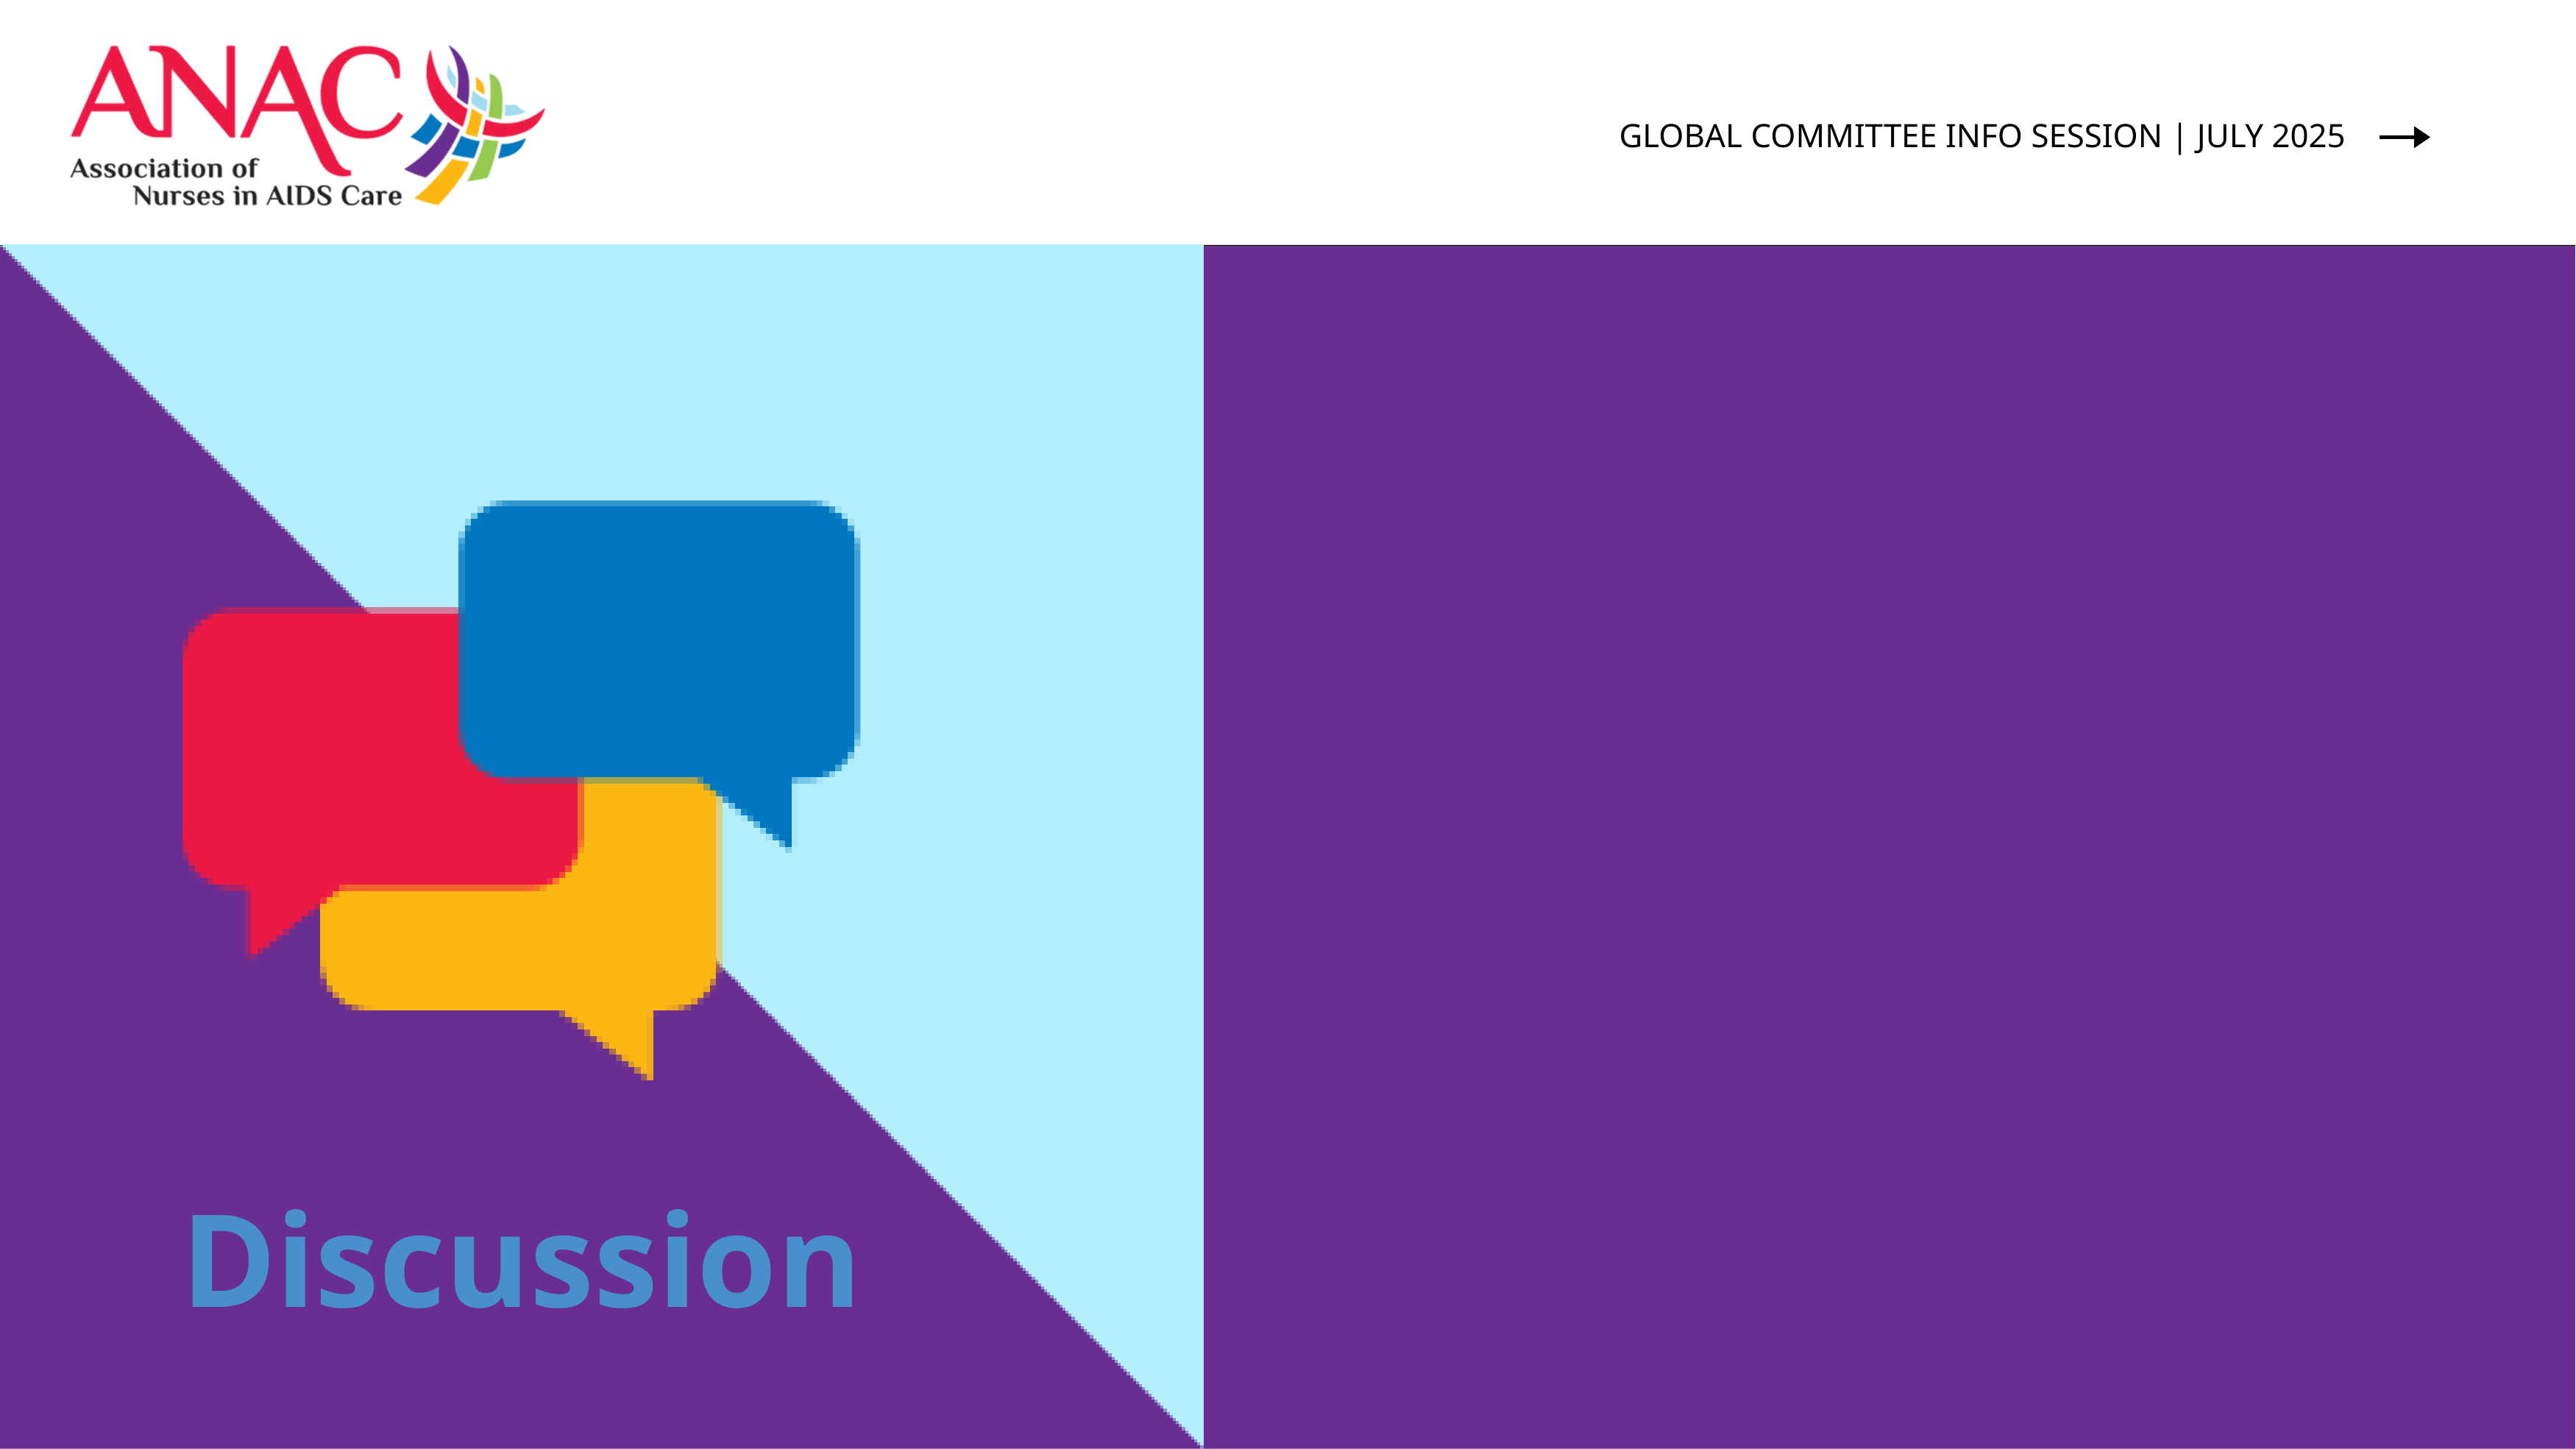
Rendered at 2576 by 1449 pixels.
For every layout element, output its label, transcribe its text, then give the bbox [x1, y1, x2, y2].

text_box GLOBAL COMMITTEE INFO SESSION | JULY 2025 [1561, 105, 2346, 155]
text_box Discussion [112, 1205, 932, 1333]
text_box [63, 40, 553, 212]
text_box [2379, 126, 2431, 149]
text_box [182, 500, 861, 1080]
text_box [0, 244, 1204, 1449]
text_box [1204, 246, 2575, 1449]
